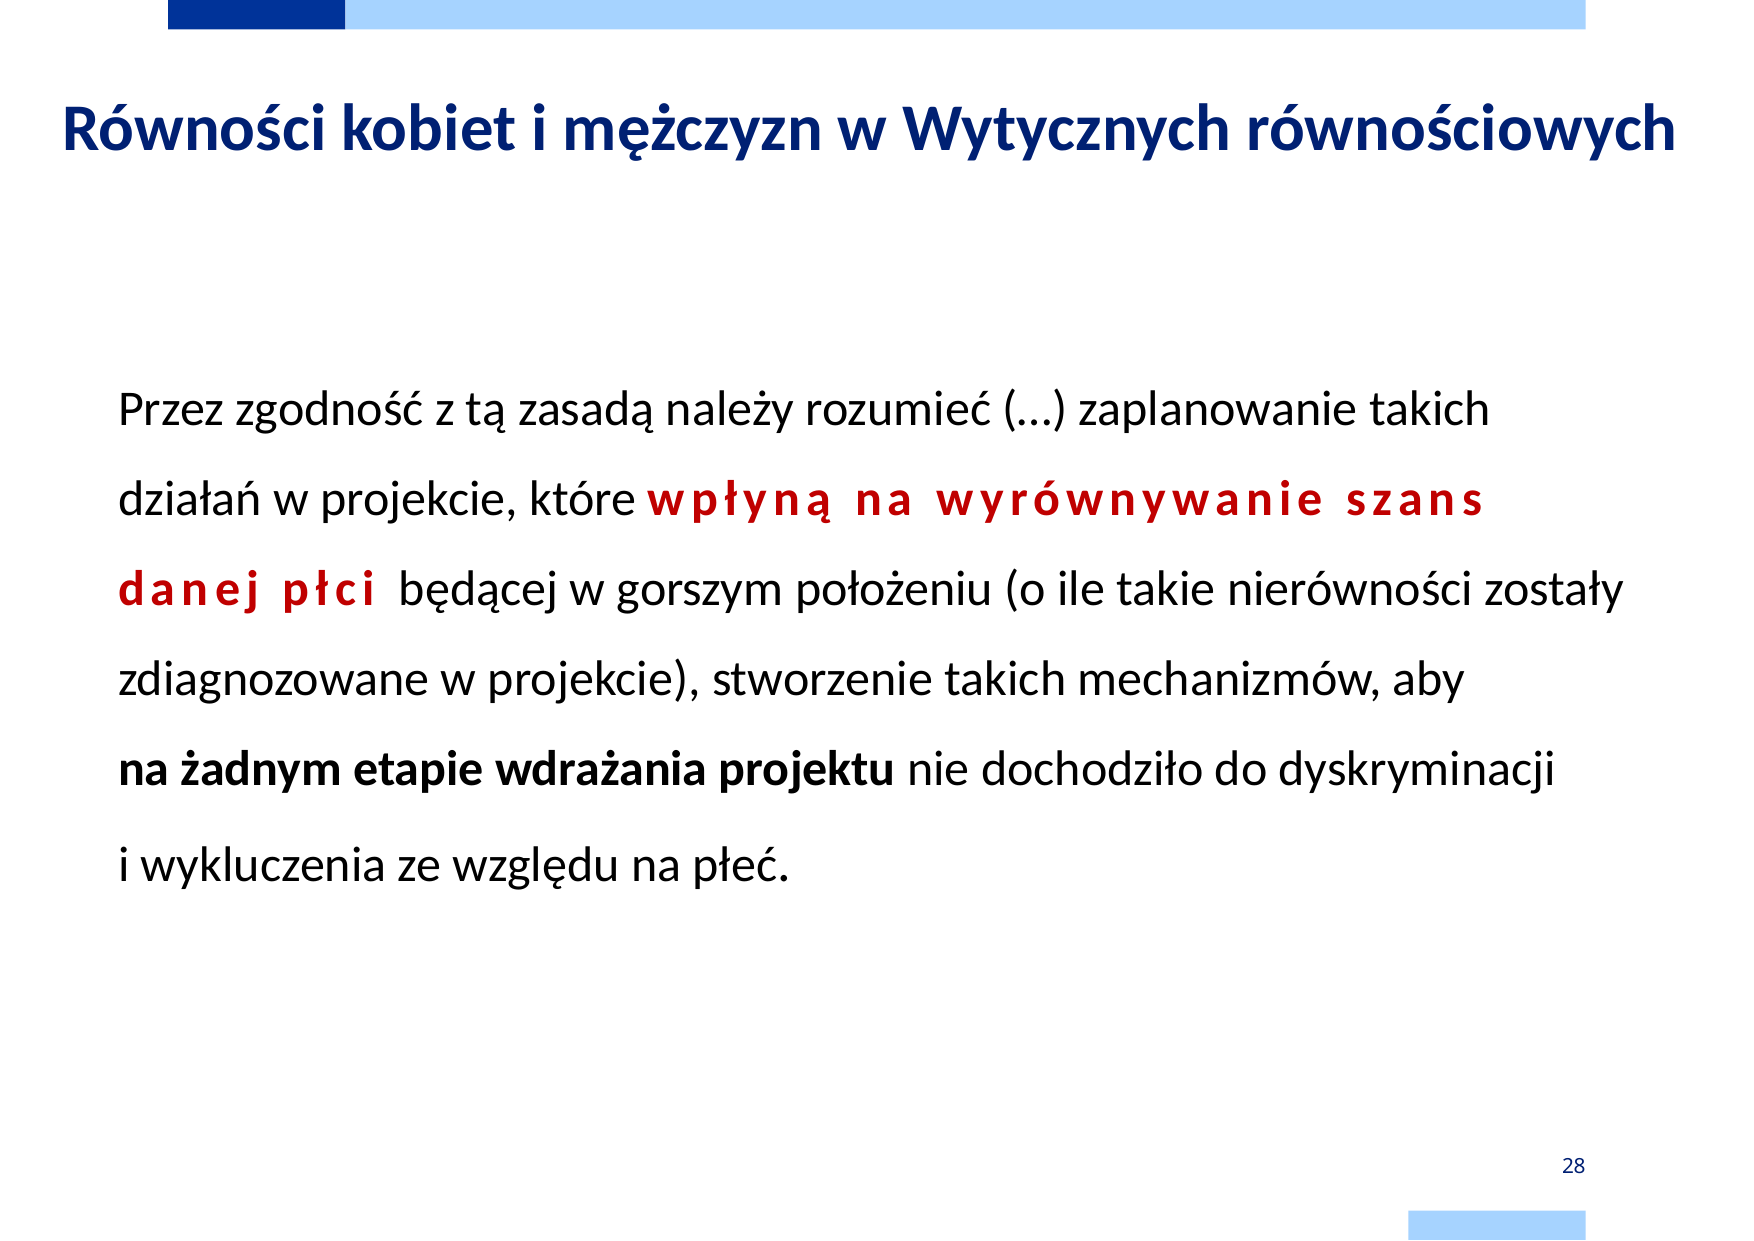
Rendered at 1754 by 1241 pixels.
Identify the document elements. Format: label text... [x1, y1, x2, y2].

list Przez zgodność z tą zasadą należy rozumieć (…) zaplanowanie takich działań w projekcie, które wpłyną na wyrównywanie szans danej płci będącej w gorszym położeniu (o ile takie nierówności zostały zdiagnozowane w projekcie), stworzenie takich mechanizmów, aby na żadnym etapie wdrażania projektu nie dochodziło do dyskryminacji i wykluczenia ze względu na płeć. [118, 344, 1636, 896]
title Równości kobiet i mężczyzn w Wytycznych równościowych [62, 88, 1692, 208]
slide_number 28 [1408, 1151, 1586, 1182]
